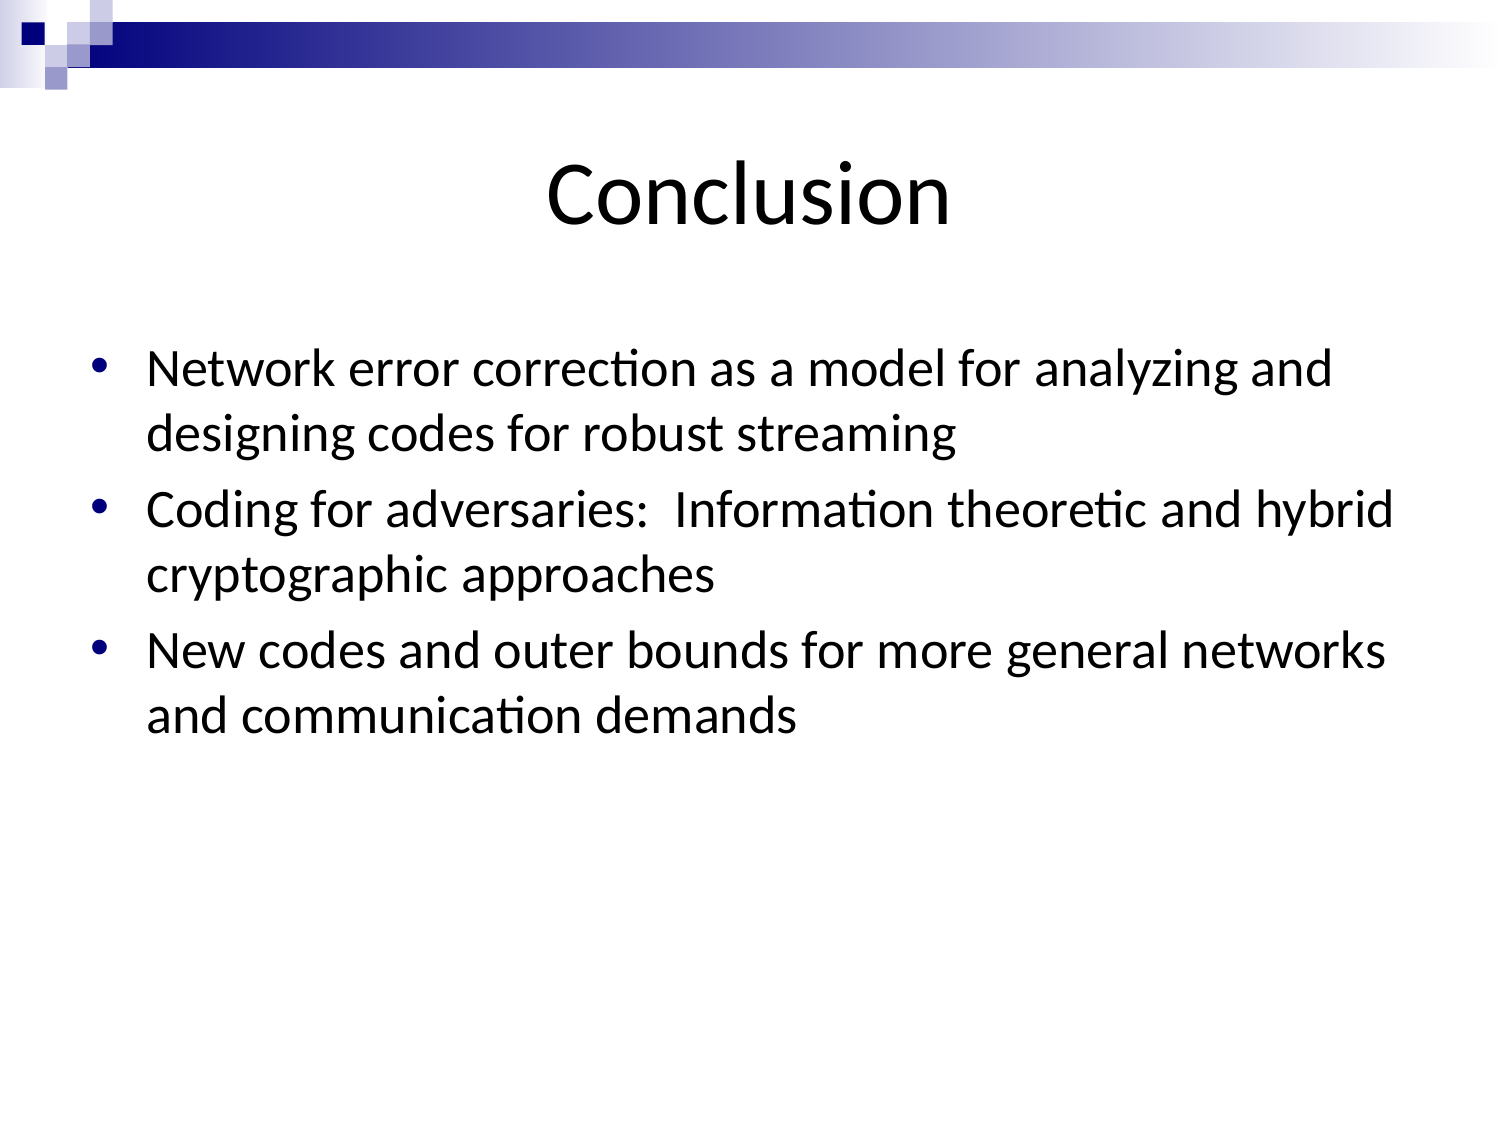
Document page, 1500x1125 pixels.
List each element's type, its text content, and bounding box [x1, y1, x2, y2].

list Network error correction as a model for analyzing and designing codes for robust streaming Coding for adversaries: Information theoretic and hybrid cryptographic approaches New codes and outer bounds for more general networks and communication demands [74, 324, 1426, 963]
title Conclusion [74, 74, 1426, 301]
